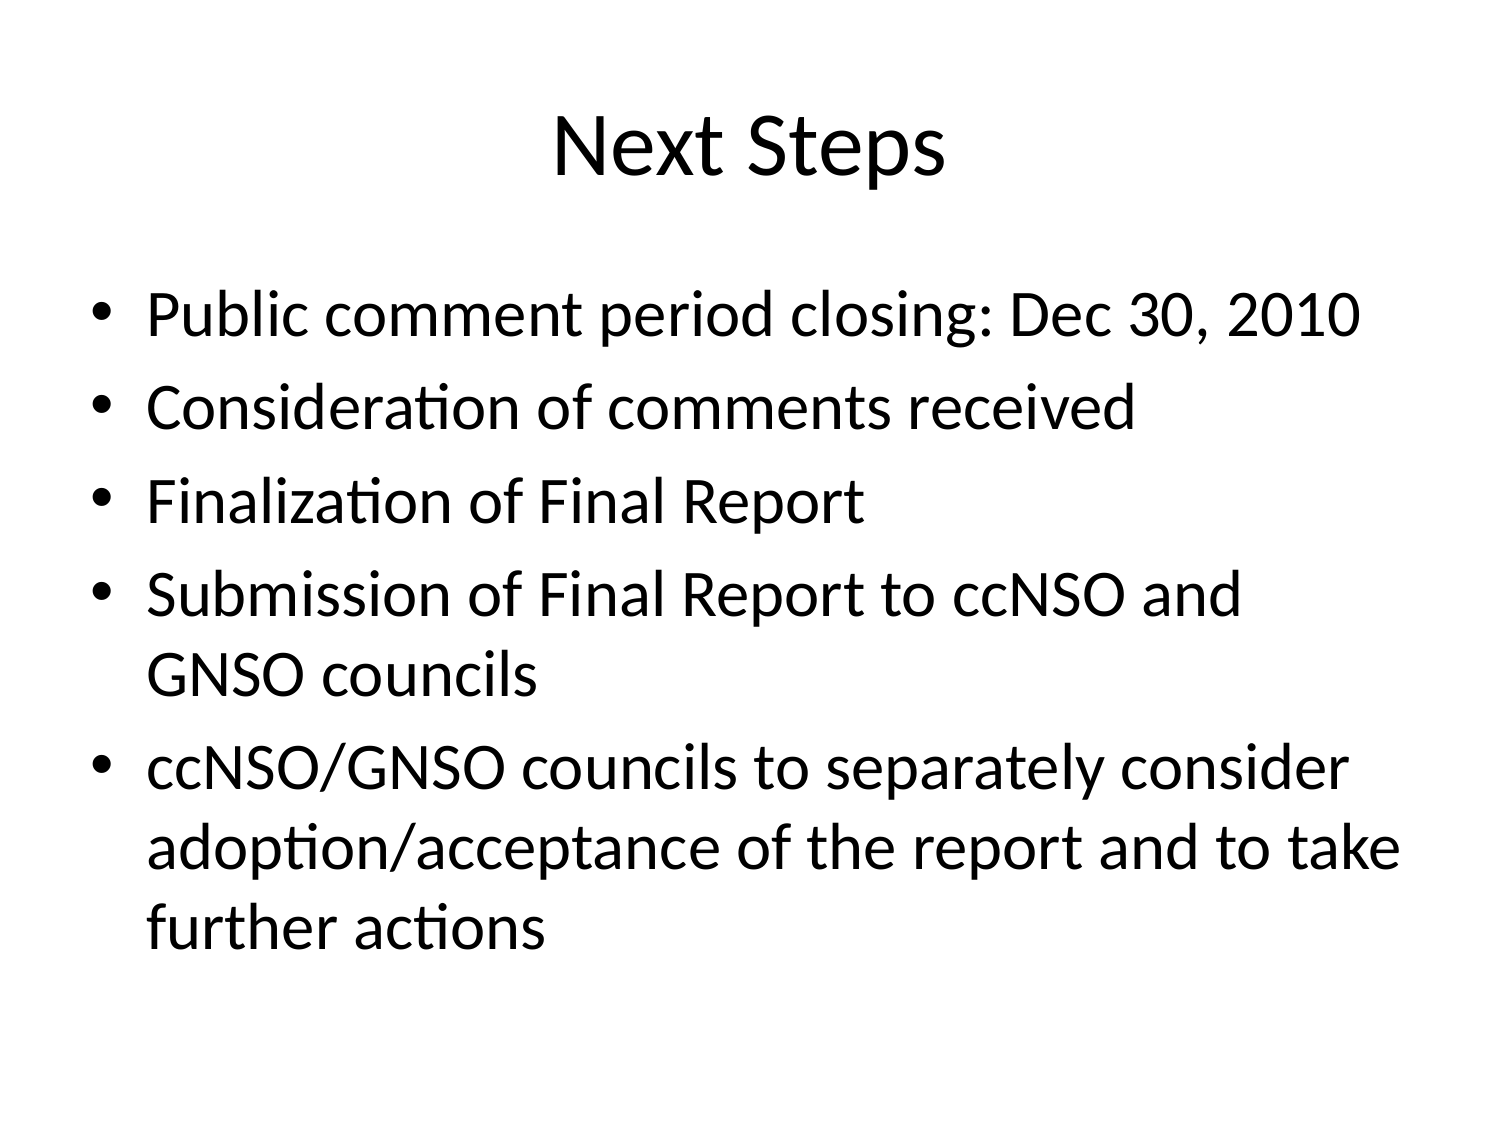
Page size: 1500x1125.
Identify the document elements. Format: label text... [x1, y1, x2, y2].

list Public comment period closing: Dec 30, 2010 Consideration of comments received Finalization of Final Report Submission of Final Report to ccNSO and GNSO councils ccNSO/GNSO councils to separately consider adoption/acceptance of the report and to take further actions [75, 262, 1425, 1005]
title Next Steps [75, 45, 1425, 233]
